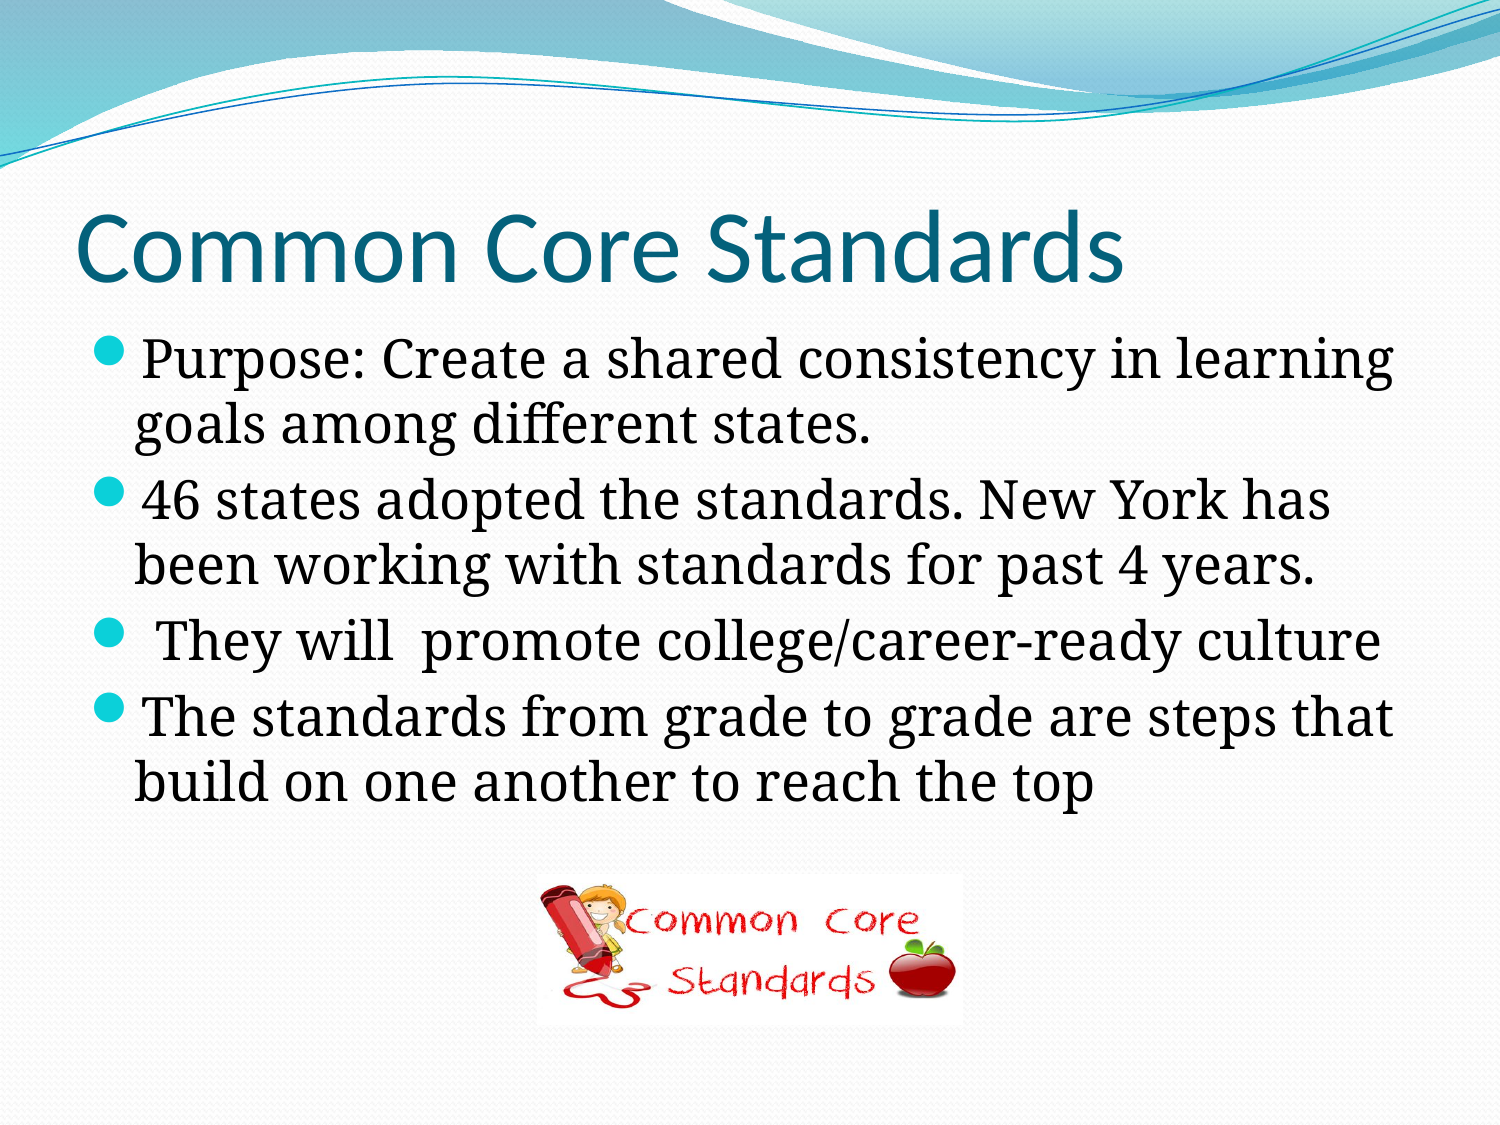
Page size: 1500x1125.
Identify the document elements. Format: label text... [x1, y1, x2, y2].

title Common Core Standards [75, 115, 1425, 303]
picture [537, 874, 963, 1026]
list Purpose: Create a shared consistency in learning goals among different states. 46 states adopted the standards. New York has been working with standards for past 4 years. They will promote college/career-ready culture The standards from grade to grade are steps that build on one another to reach the top [75, 317, 1425, 1038]
